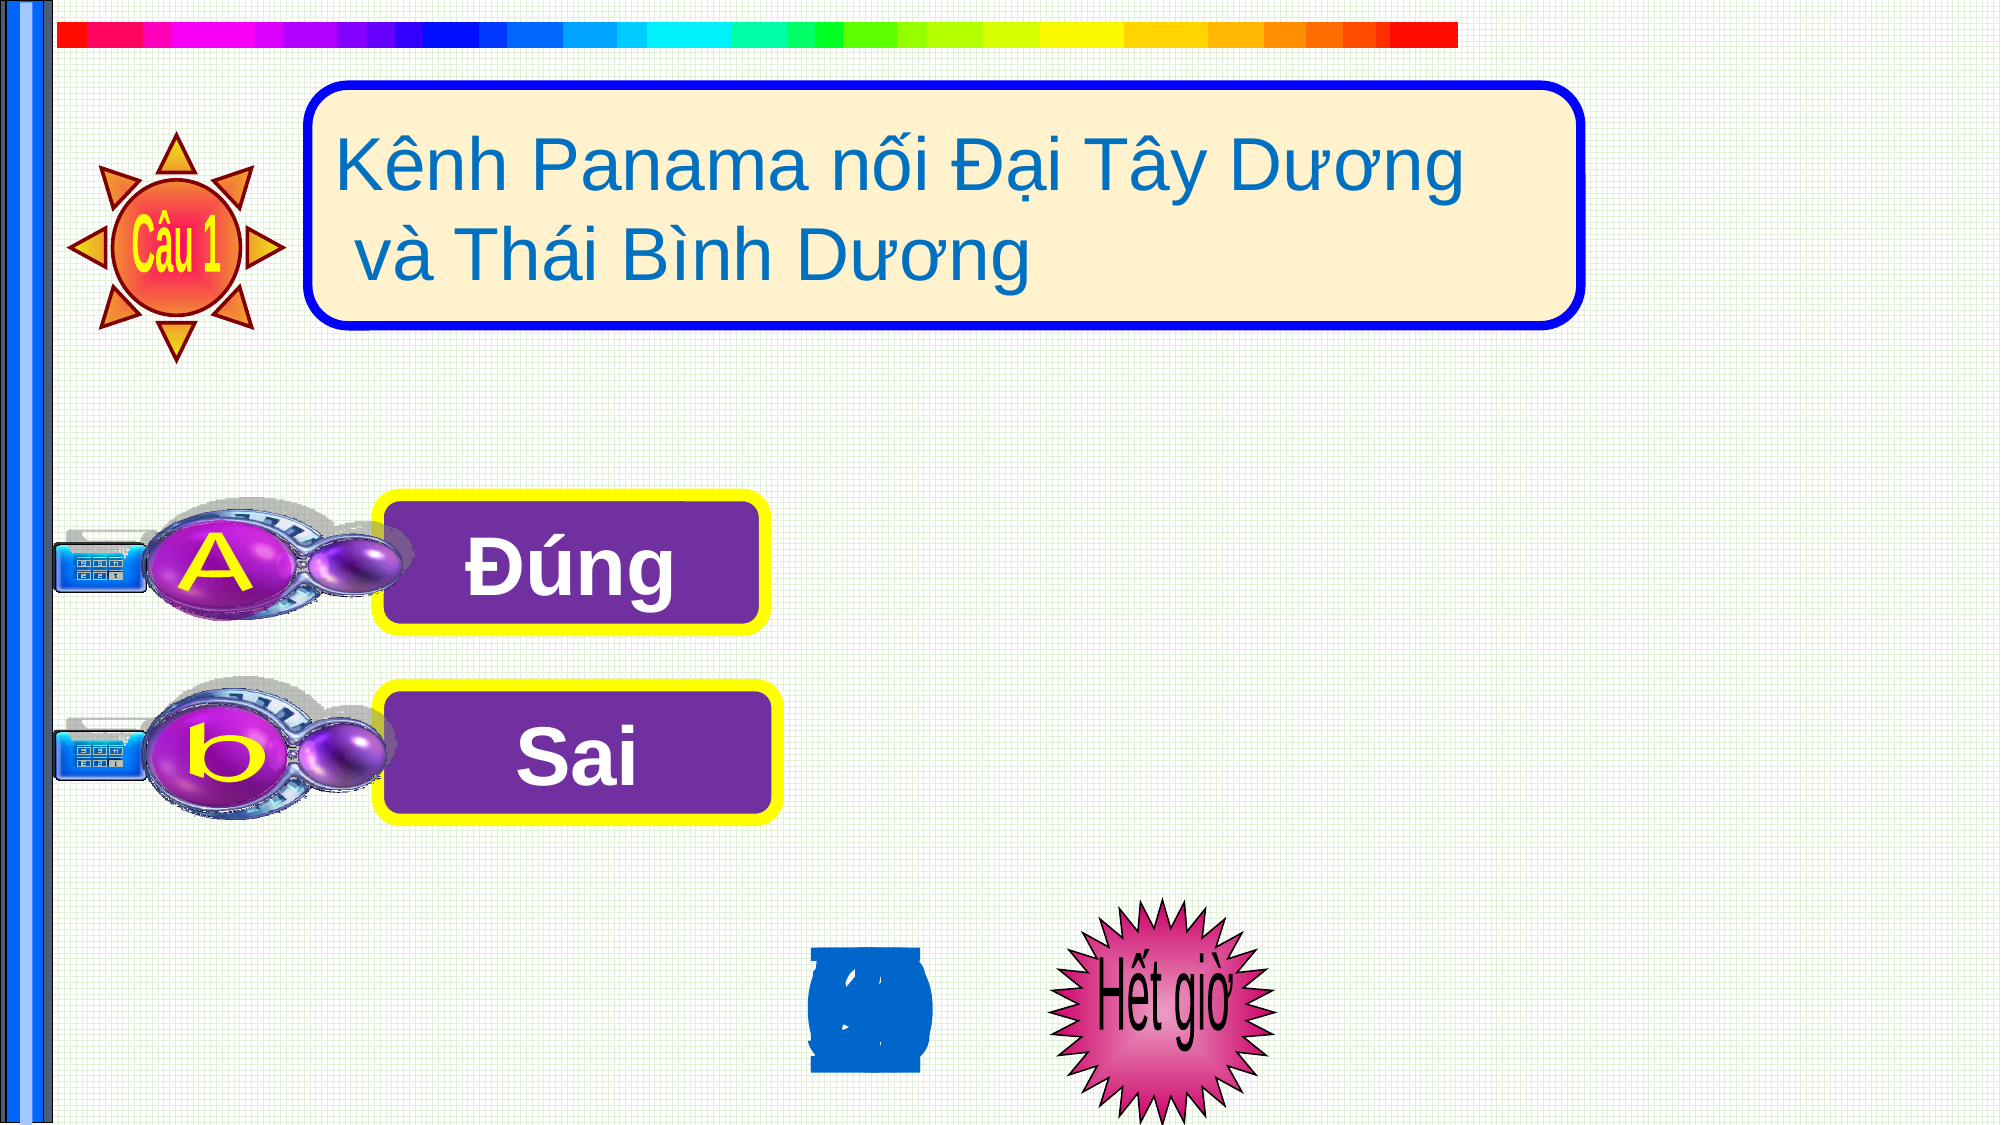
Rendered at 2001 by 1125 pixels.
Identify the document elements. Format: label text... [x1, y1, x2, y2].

text_box [101, 168, 140, 209]
text_box [247, 228, 283, 268]
text_box Kênh Panama nối Đại Tây Dương và Thái Bình Dương [307, 85, 1581, 326]
text_box [112, 179, 241, 316]
text_box Sai [387, 685, 778, 820]
picture [52, 509, 403, 620]
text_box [0, 0, 53, 1125]
text_box [158, 135, 195, 173]
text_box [1049, 899, 1275, 1125]
picture [648, 22, 1458, 48]
text_box Đúng [381, 494, 766, 630]
picture [52, 688, 387, 821]
text_box [70, 228, 106, 268]
text_box [158, 322, 195, 361]
text_box [213, 286, 252, 328]
text_box [101, 286, 140, 328]
picture [57, 22, 616, 48]
text_box [213, 168, 252, 209]
